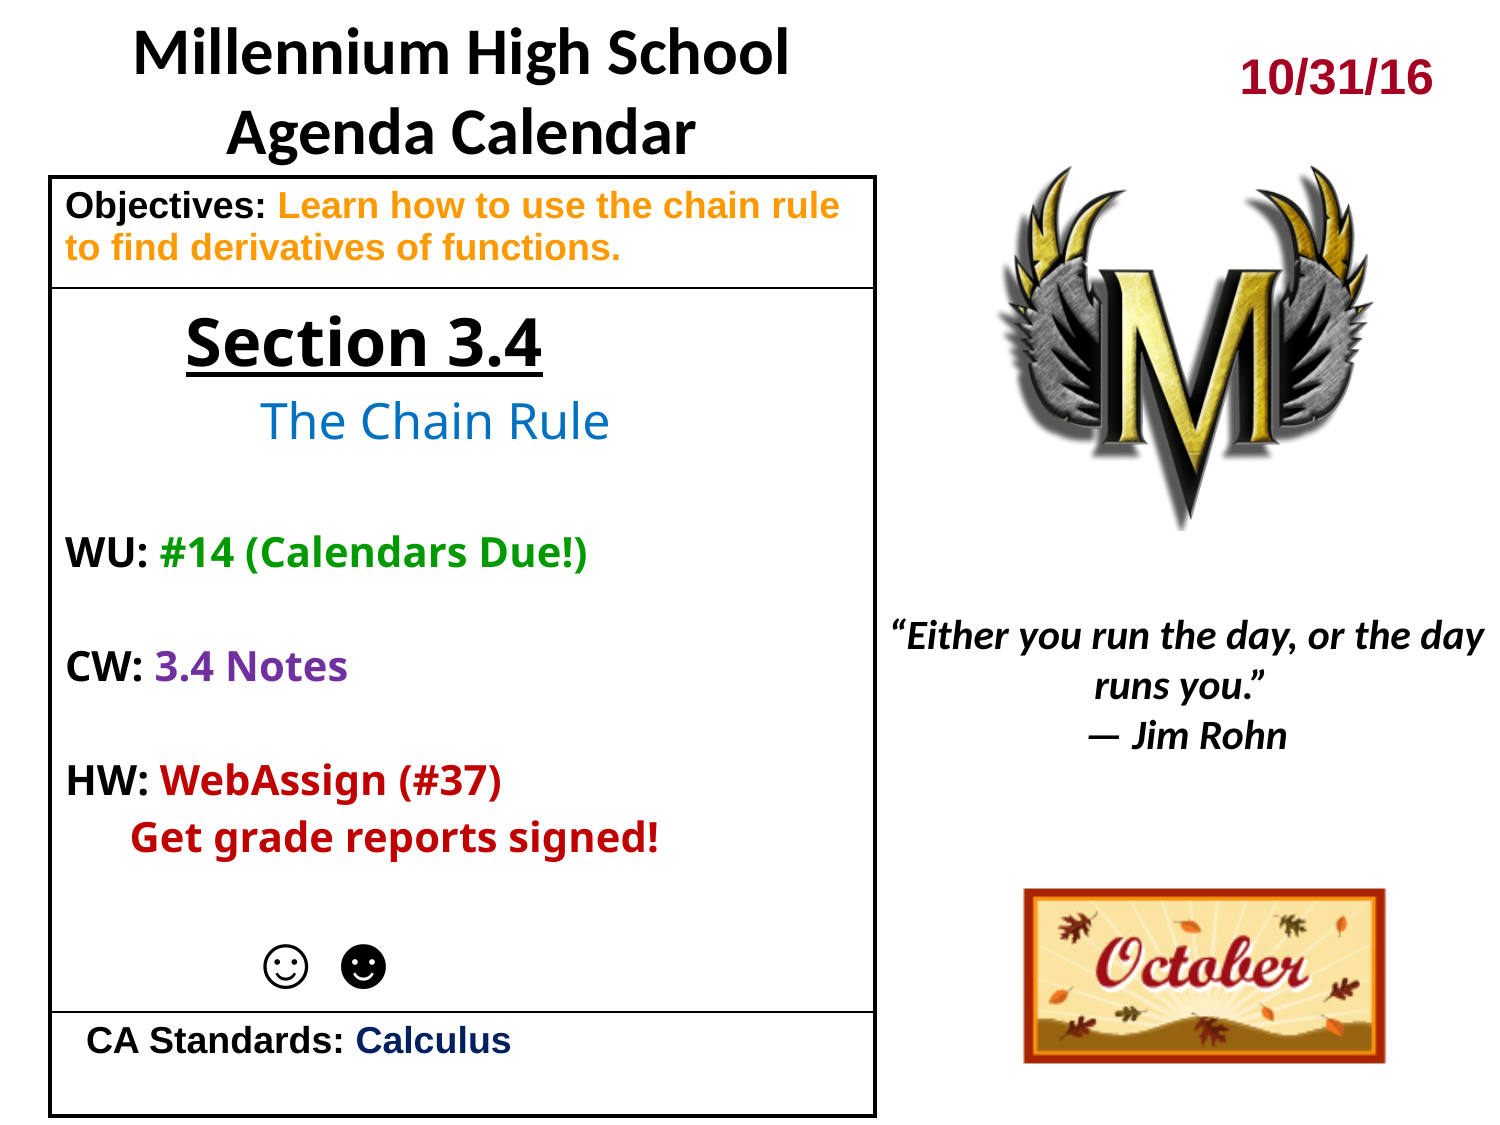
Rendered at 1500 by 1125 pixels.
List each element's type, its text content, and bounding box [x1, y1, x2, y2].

text_box “Either you run the day, or the day runs you.” — Jim Rohn [873, 600, 1500, 765]
table_cell Section 3.4 The Chain Rule WU: #14 (Calendars Due!) CW: 3.4 Notes HW: WebAssign (#37) Get grade reports signed! ☺☻ [52, 289, 873, 1011]
text_box Millennium High School Agenda Calendar [49, 0, 875, 176]
table_header Objectives: Learn how to use the chain rule to find derivatives of functions. [52, 179, 844, 287]
text_box 10/31/16 [1224, 37, 1450, 113]
table_cell CA Standards: Calculus [52, 1013, 873, 1114]
picture [849, 138, 1473, 531]
picture [1022, 887, 1388, 1066]
